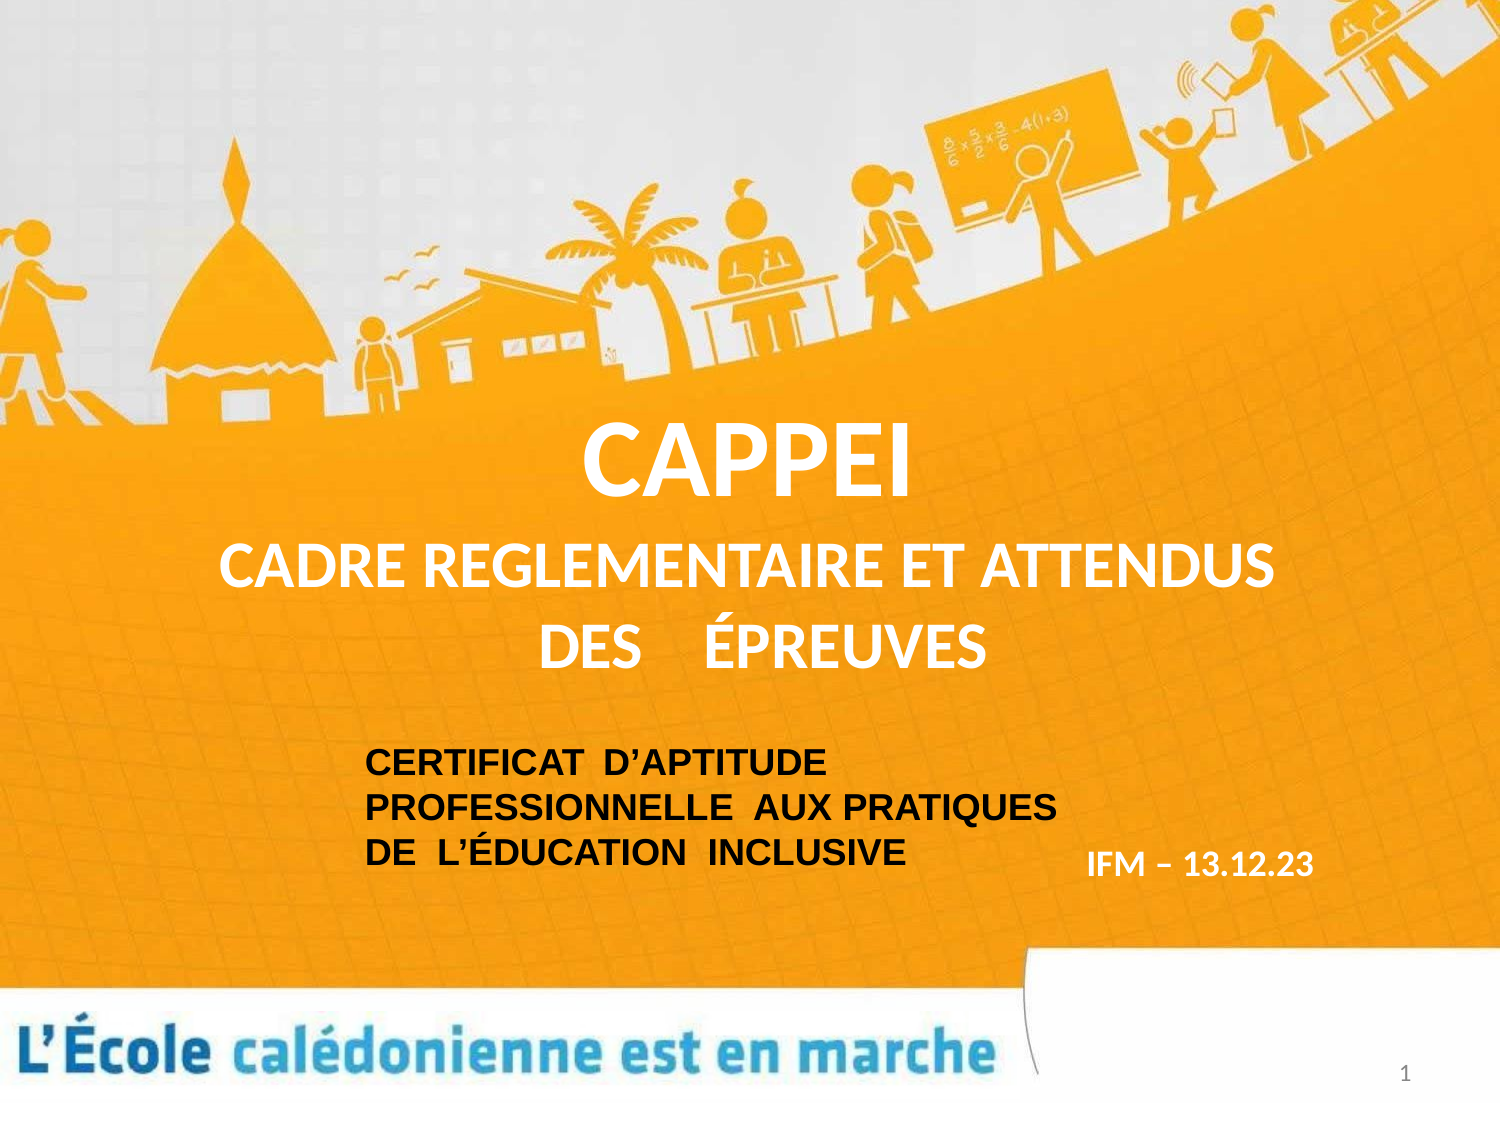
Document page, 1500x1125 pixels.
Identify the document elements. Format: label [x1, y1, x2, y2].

text_box [0, 0, 1500, 1103]
